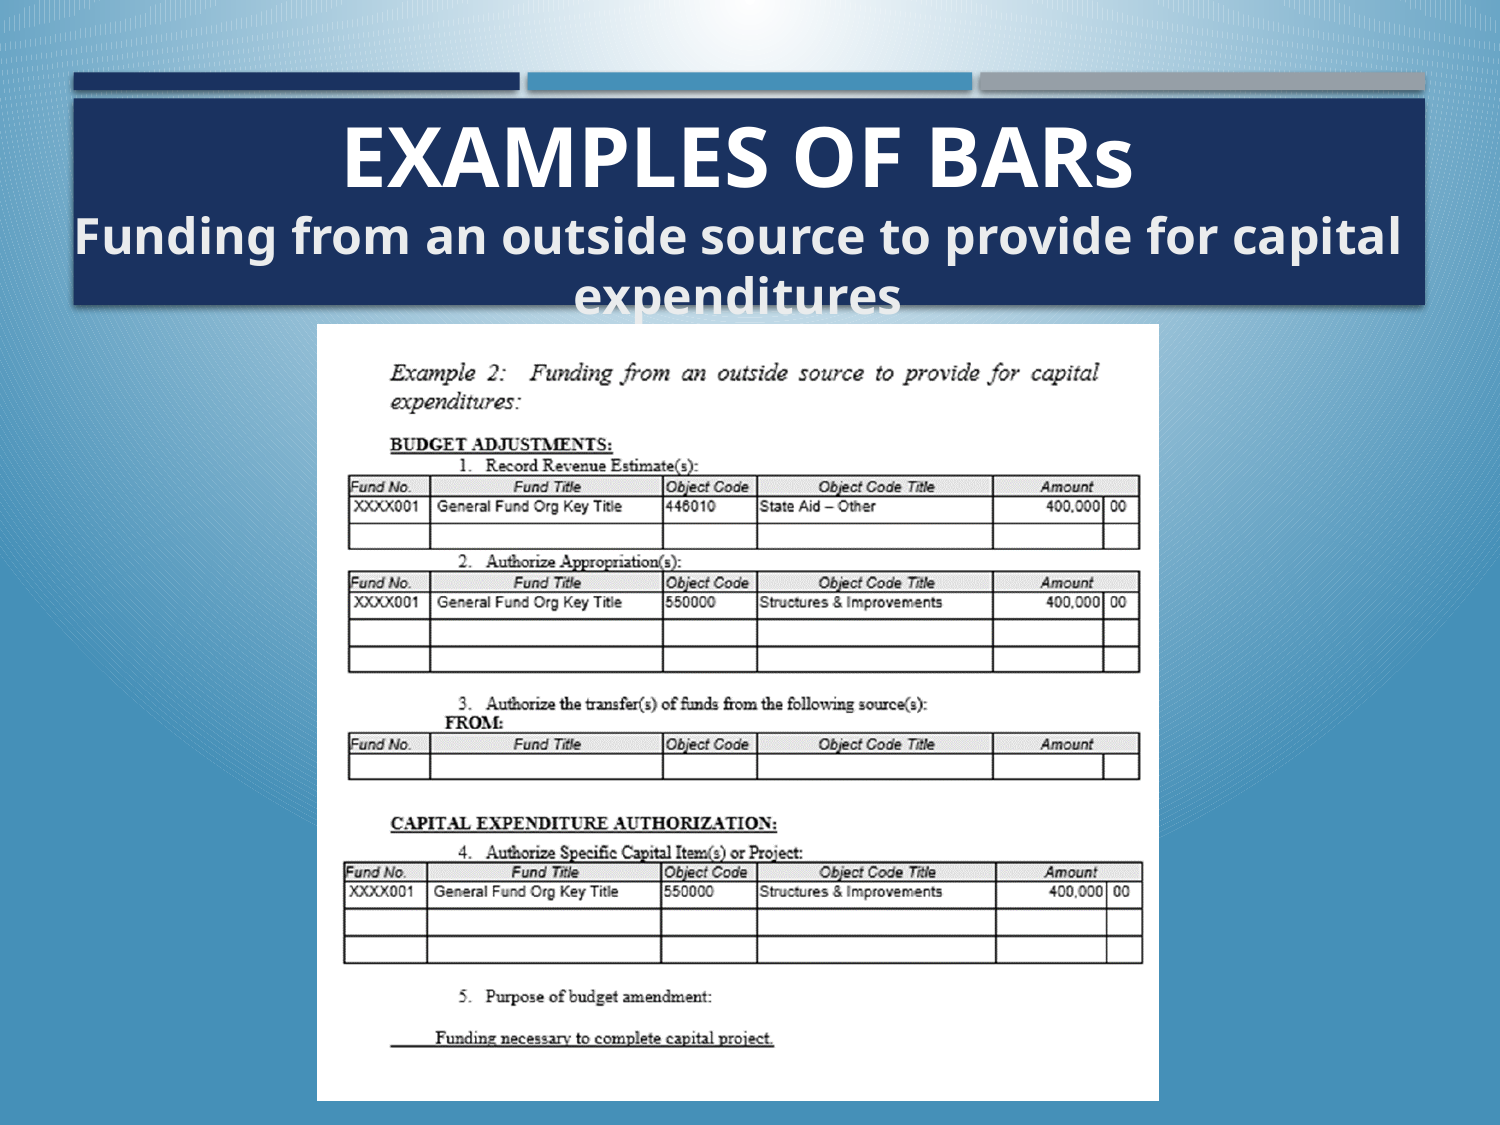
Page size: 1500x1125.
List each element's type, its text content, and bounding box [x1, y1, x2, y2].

text_box EXAMPLES OF BARs Funding from an outside source to provide for capital expenditures [0, 97, 1477, 432]
picture [317, 324, 1160, 1102]
